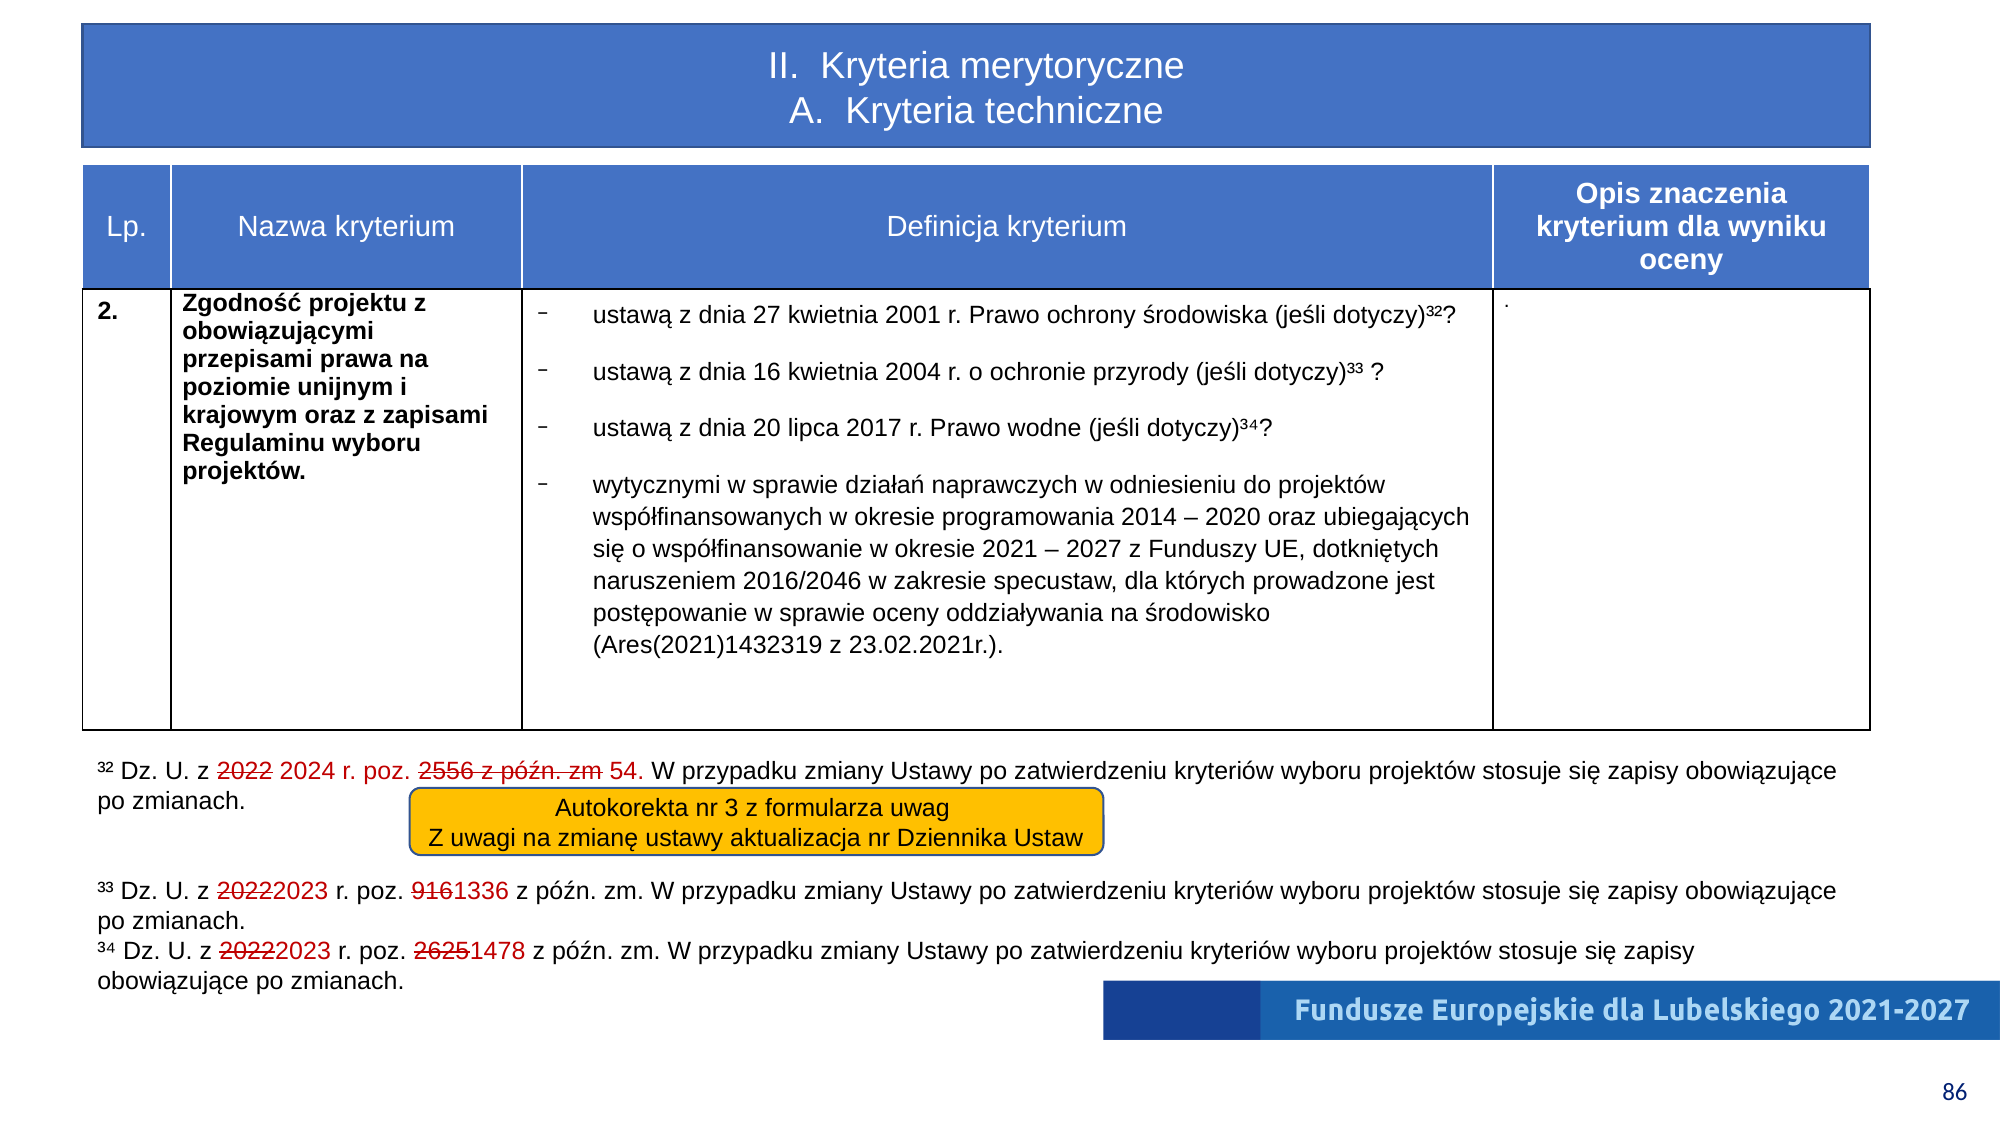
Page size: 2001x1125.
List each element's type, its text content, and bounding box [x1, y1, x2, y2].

table_header Opis znaczenia kryterium dla wyniku oceny [1494, 165, 1869, 288]
table_header Definicja kryterium [523, 165, 1492, 288]
table_cell 2. [83, 290, 170, 729]
table_cell ustawą z dnia 27 kwietnia 2001 r. Prawo ochrony środowiska (jeśli dotyczy)³²? ustawą z dnia 16 kwietnia 2004 r. o ochronie przyrody (jeśli dotyczy)³³ ? ustawą z dnia 20 lipca 2017 r. Prawo wodne (jeśli dotyczy)³⁴? wytycznymi w sprawie działań naprawczych w odniesieniu do projektów współfinansowanych w okresie programowania 2014 – 2020 oraz ubiegających się o współfinansowanie w okresie 2021 – 2027 z Funduszy UE, dotkniętych naruszeniem 2016/2046 w zakresie specustaw, dla których prowadzone jest postępowanie w sprawie oceny oddziaływania na środowisko (Ares(2021)1432319 z 23.02.2021r.). [523, 290, 1492, 729]
table_cell . [1494, 290, 1869, 729]
text_box II. Kryteria merytoryczne A. Kryteria techniczne [81, 23, 1871, 148]
table_cell Zgodność projektu z obowiązującymi przepisami prawa na poziomie unijnym i krajowym oraz z zapisami Regulaminu wyboru projektów. [172, 290, 521, 729]
text_box ³² Dz. U. z 2022 2024 r. poz. 2556 z późn. zm 54. W przypadku zmiany Ustawy po zatwierdzeniu kryteriów wyboru projektów stosuje się zapisy obowiązujące po zmianach. ³³ Dz. U. z 20222023 r. poz. 9161336 z późn. zm. W przypadku zmiany Ustawy po zatwierdzeniu kryteriów wyboru projektów stosuje się zapisy obowiązujące po zmianach. ³⁴ Dz. U. z 20222023 r. poz. 26251478 z późn. zm. W przypadku zmiany Ustawy po zatwierdzeniu kryteriów wyboru projektów stosuje się zapisy obowiązujące po zmianach. [82, 747, 1871, 1002]
table_header Lp. [83, 165, 170, 288]
text_box Autokorekta nr 3 z formularza uwag Z uwagi na zmianę ustawy aktualizacja nr Dziennika Ustaw [408, 786, 1105, 857]
picture [1103, 980, 2000, 1040]
table_header Nazwa kryterium [172, 165, 521, 288]
slide_number 86 [1927, 1060, 2000, 1121]
